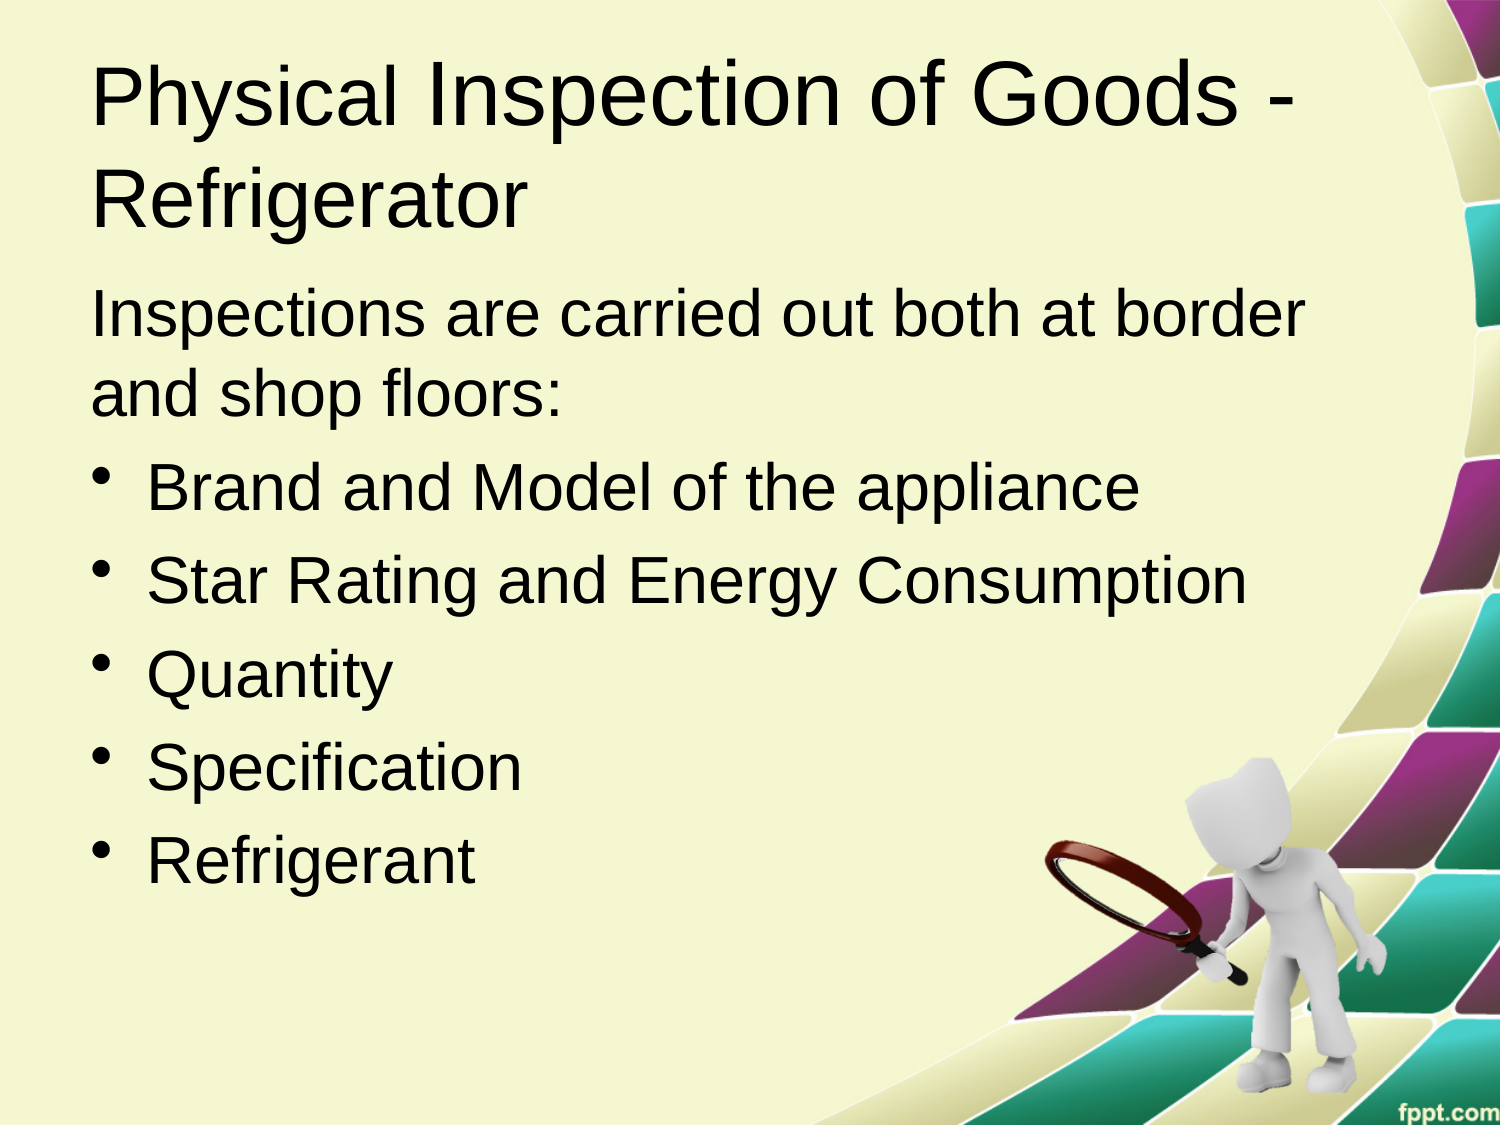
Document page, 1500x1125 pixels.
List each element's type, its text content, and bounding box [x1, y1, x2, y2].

picture [0, 0, 1500, 1125]
list Inspections are carried out both at border and shop floors: Brand and Model of the appliance Star Rating and Energy Consumption Quantity Specification Refrigerant [75, 262, 1425, 1005]
title Physical Inspection of Goods - Refrigerator [75, 45, 1425, 233]
